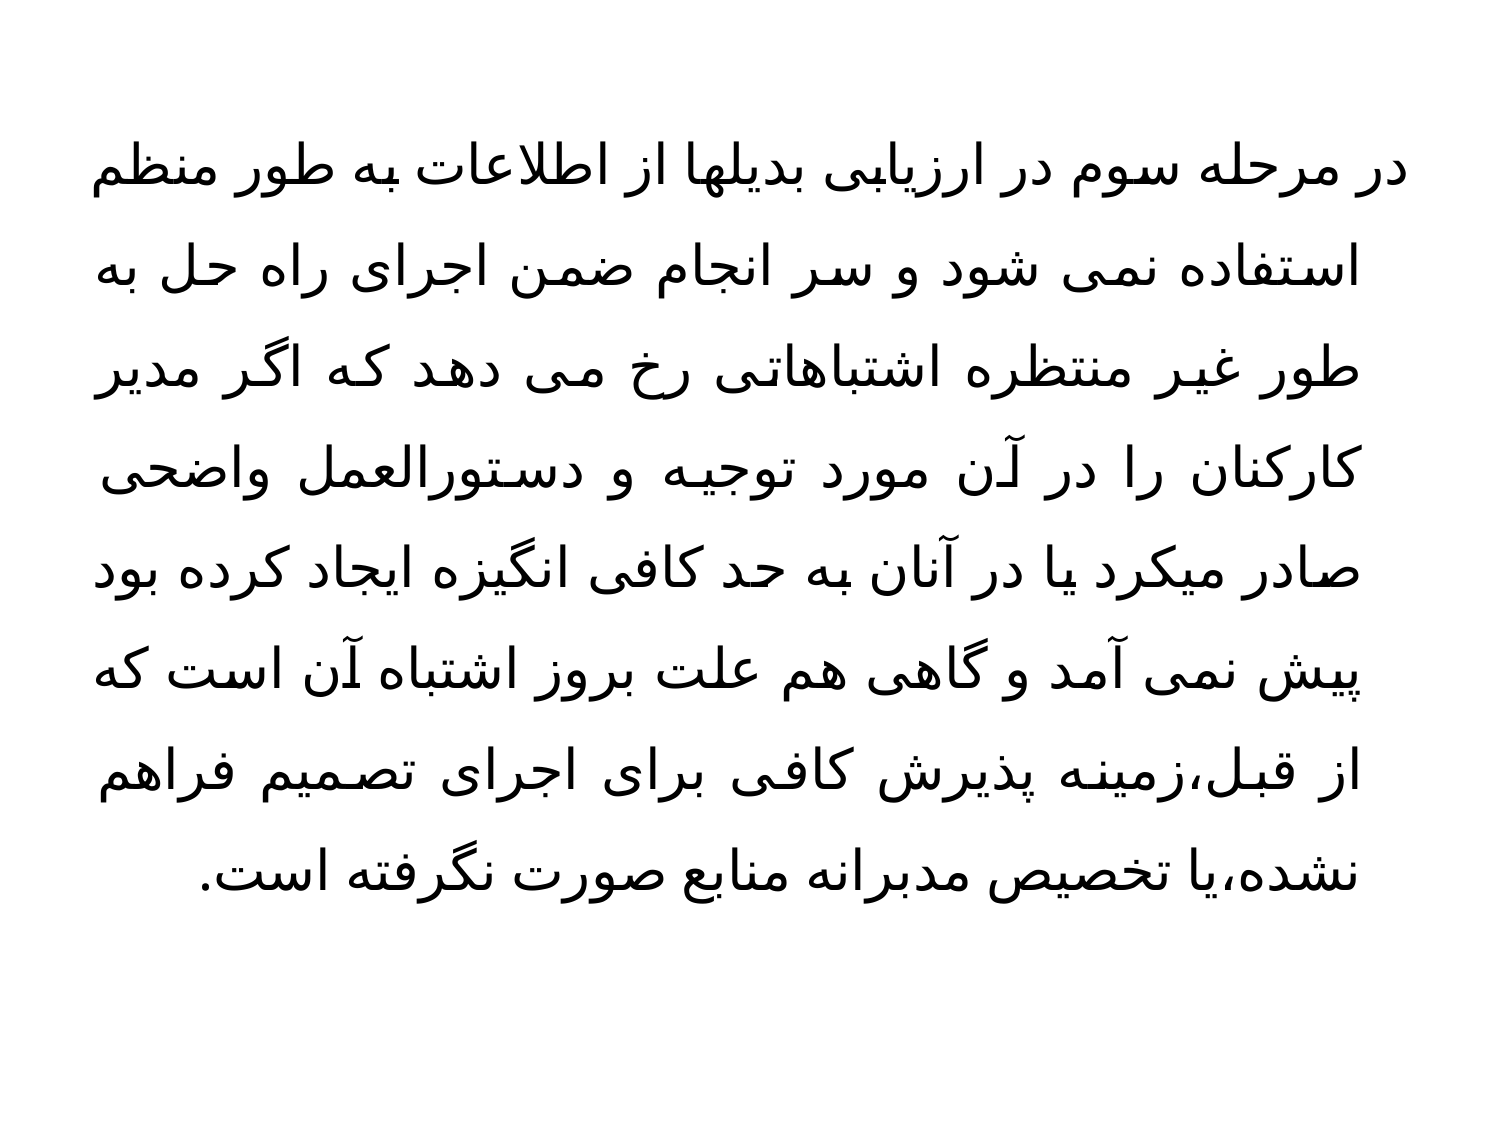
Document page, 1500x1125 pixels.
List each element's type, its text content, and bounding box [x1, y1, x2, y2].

list در مرحله سوم در ارزیابی بدیلها از اطلاعات به طور منظم استفاده نمی شود و سر انجام ضمن اجرای راه حل به طور غیر منتظره اشتباهاتی رخ می دهد که اگر مدیر کارکنان را در آن مورد توجیه و دستورالعمل واضحی صادر میکرد یا در آنان به حد کافی انگیزه ایجاد کرده بود پیش نمی آمد و گاهی هم علت بروز اشتباه آن است که از قبل،زمینه پذیرش کافی برای اجرای تصمیم فراهم نشده،یا تخصیص مدبرانه منابع صورت نگرفته است. [75, 87, 1425, 1005]
